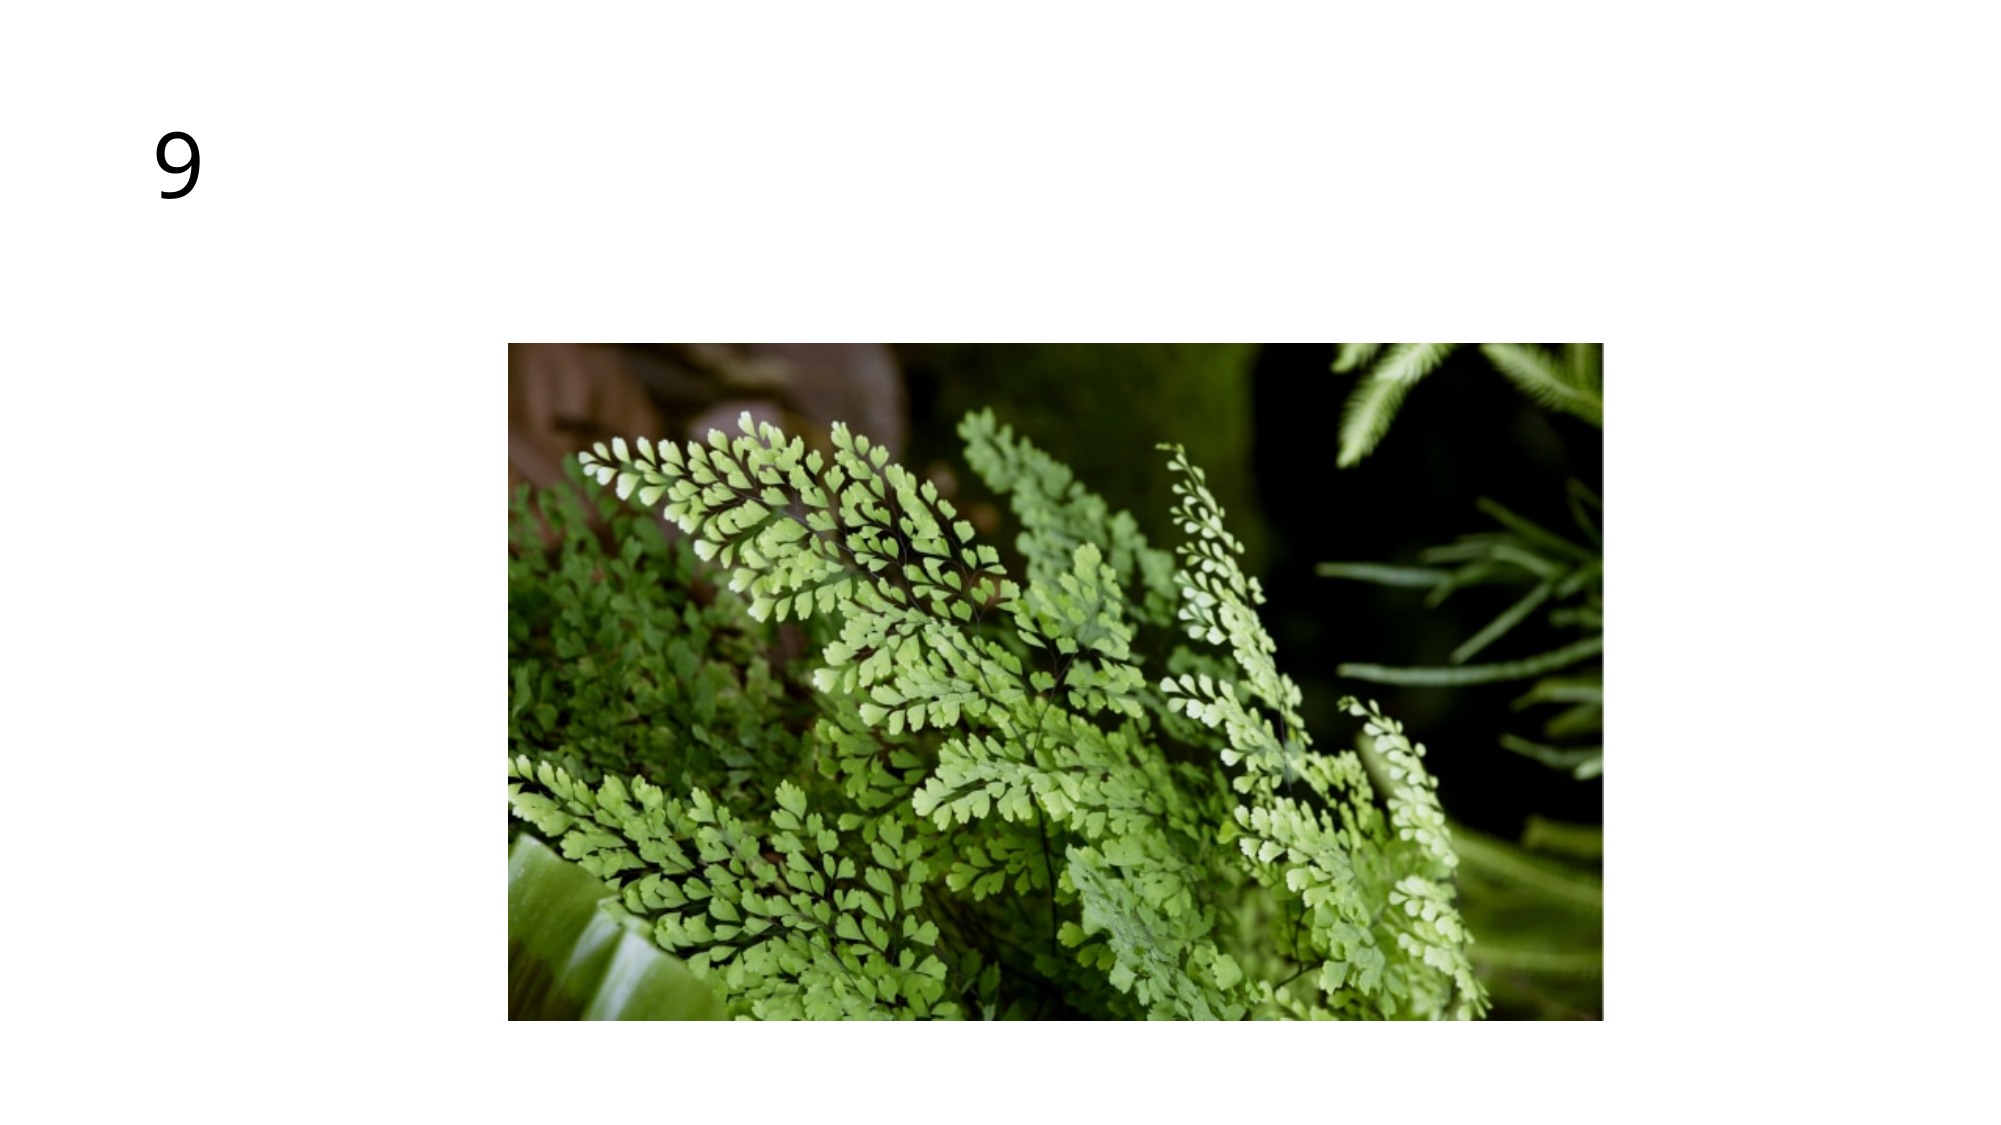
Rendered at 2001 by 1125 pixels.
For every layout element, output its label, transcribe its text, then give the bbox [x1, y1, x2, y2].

title 9 [137, 59, 1863, 278]
picture [508, 343, 1604, 1021]
